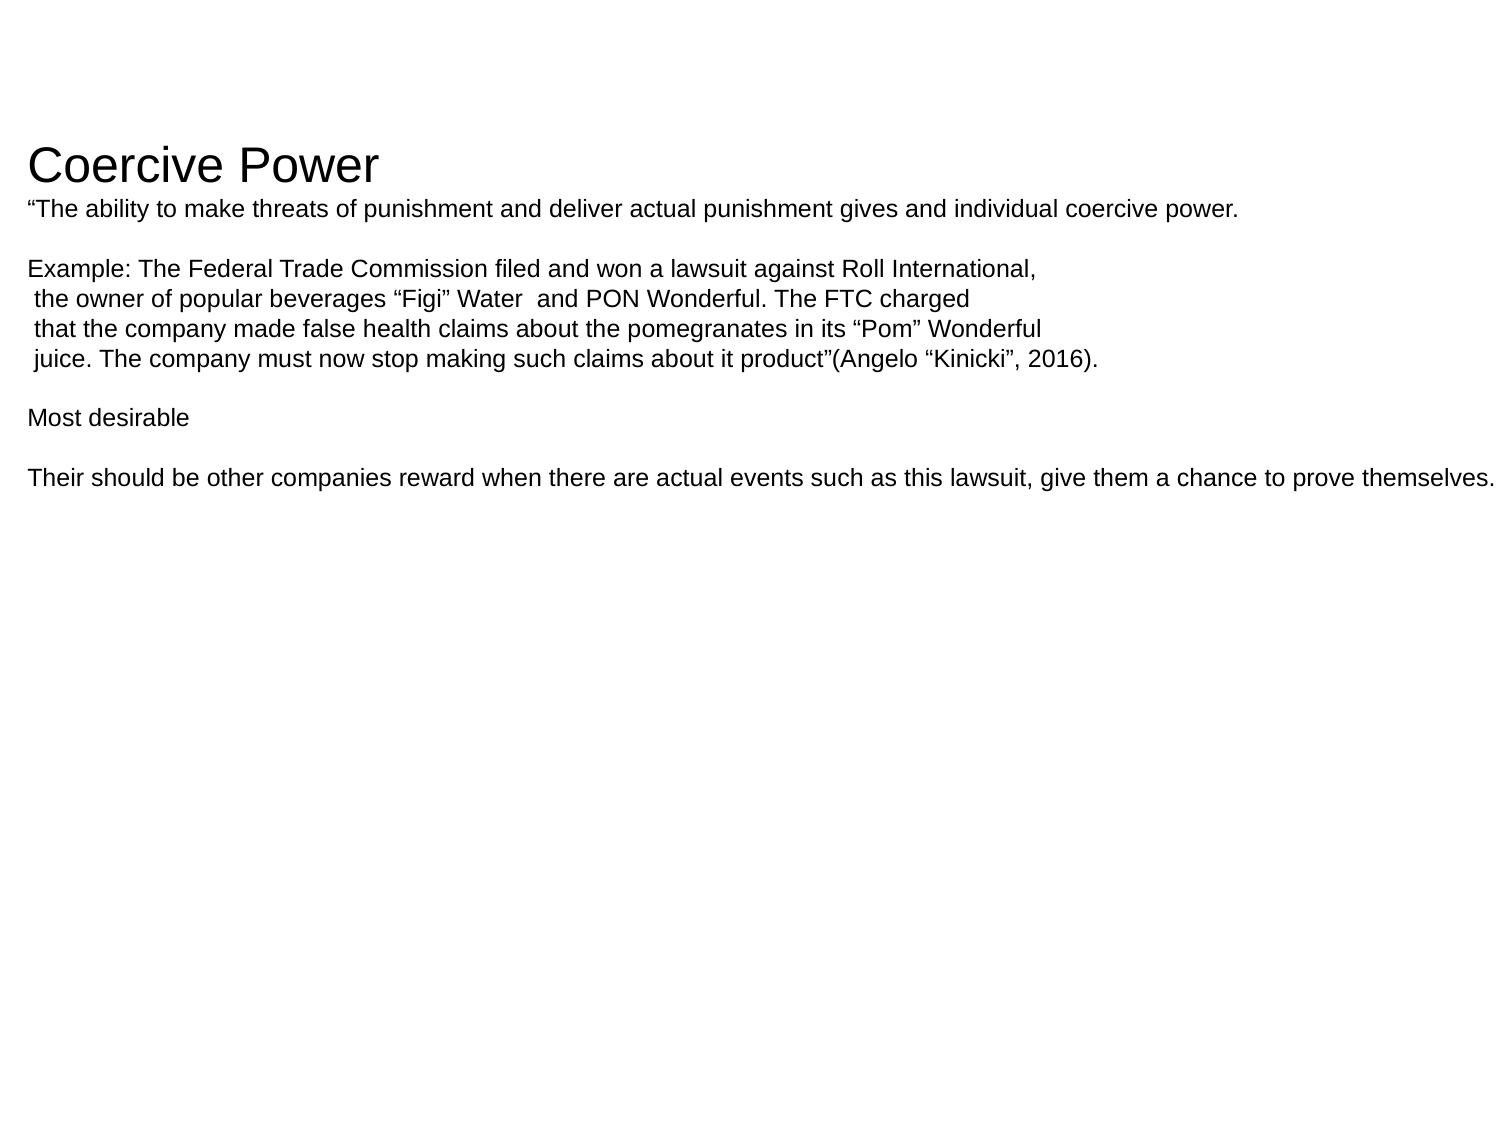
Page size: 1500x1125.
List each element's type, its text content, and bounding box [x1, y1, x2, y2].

text_box Coercive Power “The ability to make threats of punishment and deliver actual punishment gives and individual coercive power. Example: The Federal Trade Commission filed and won a lawsuit against Roll International, the owner of popular beverages “Figi” Water and PON Wonderful. The FTC charged that the company made false health claims about the pomegranates in its “Pom” Wonderful juice. The company must now stop making such claims about it product”(Angelo “Kinicki”, 2016). Most desirable Their should be other companies reward when there are actual events such as this lawsuit, give them a chance to prove themselves. [12, 125, 1500, 649]
